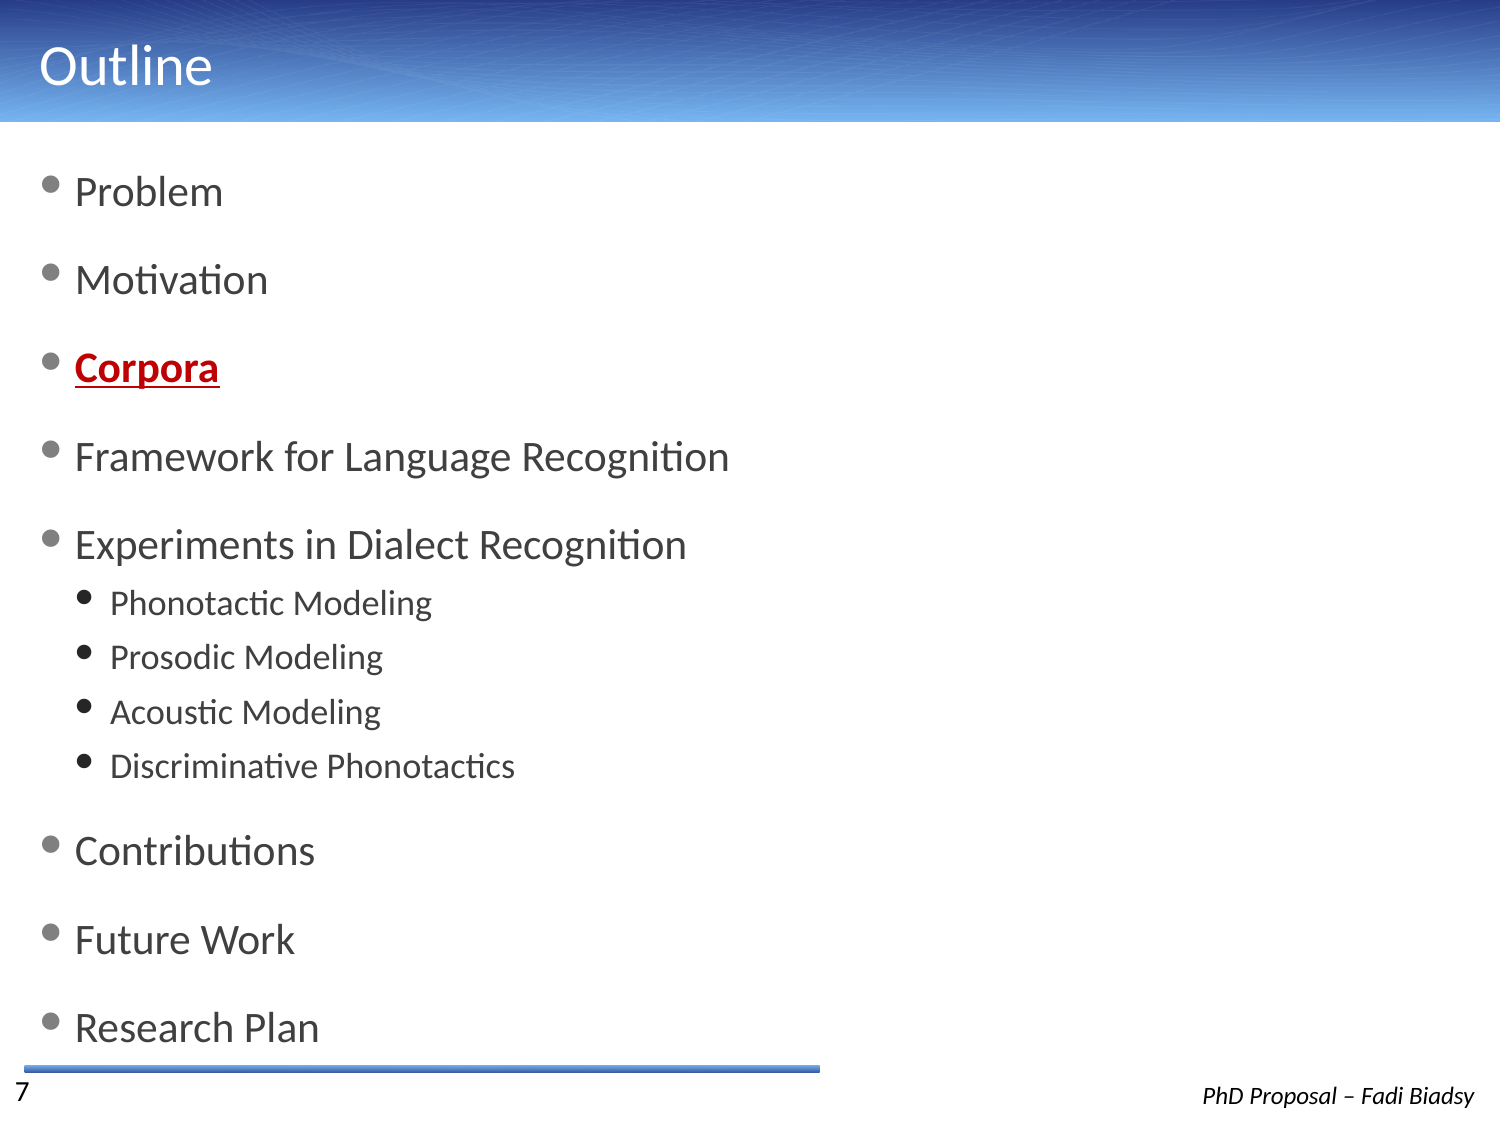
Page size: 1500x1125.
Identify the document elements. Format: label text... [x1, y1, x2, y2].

list Problem Motivation Corpora Framework for Language Recognition Experiments in Dialect Recognition Phonotactic Modeling Prosodic Modeling Acoustic Modeling Discriminative Phonotactics Contributions Future Work Research Plan [24, 155, 1452, 1066]
picture [0, 0, 1500, 122]
slide_number 7 [0, 1064, 88, 1125]
title Outline [24, 12, 1419, 105]
picture [88, 1066, 820, 1073]
